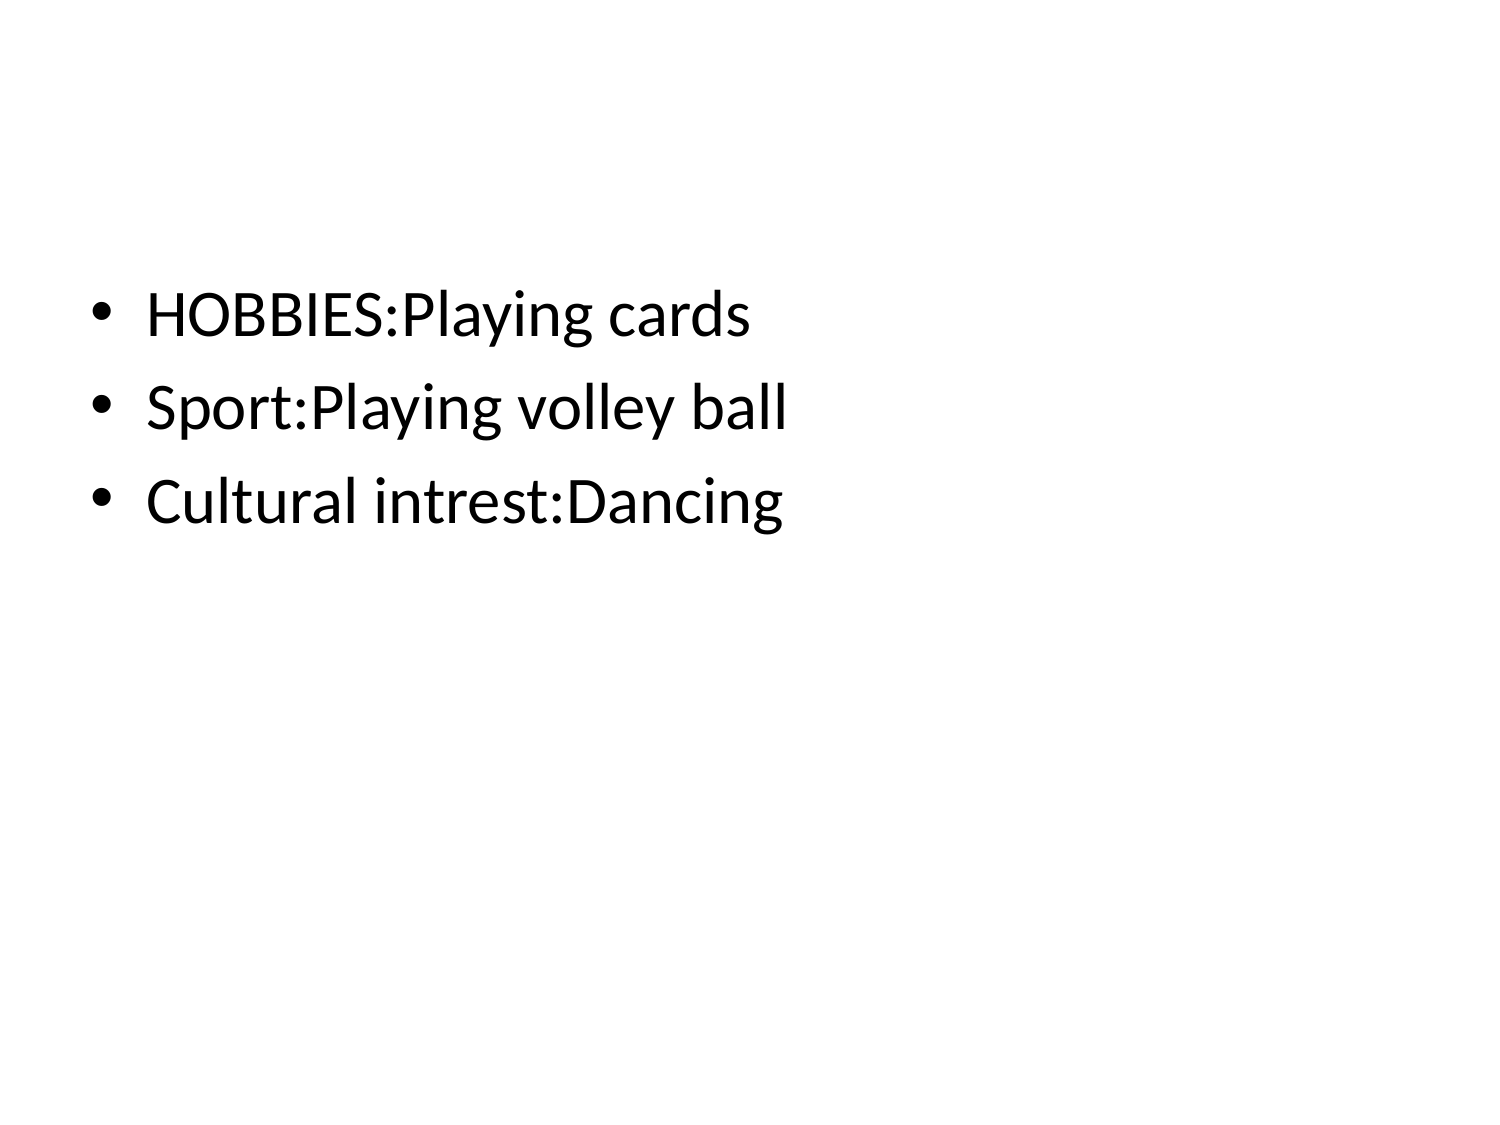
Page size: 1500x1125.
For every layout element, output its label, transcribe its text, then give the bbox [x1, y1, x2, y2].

list HOBBIES:Playing cards Sport:Playing volley ball Cultural intrest:Dancing [75, 262, 1425, 1005]
